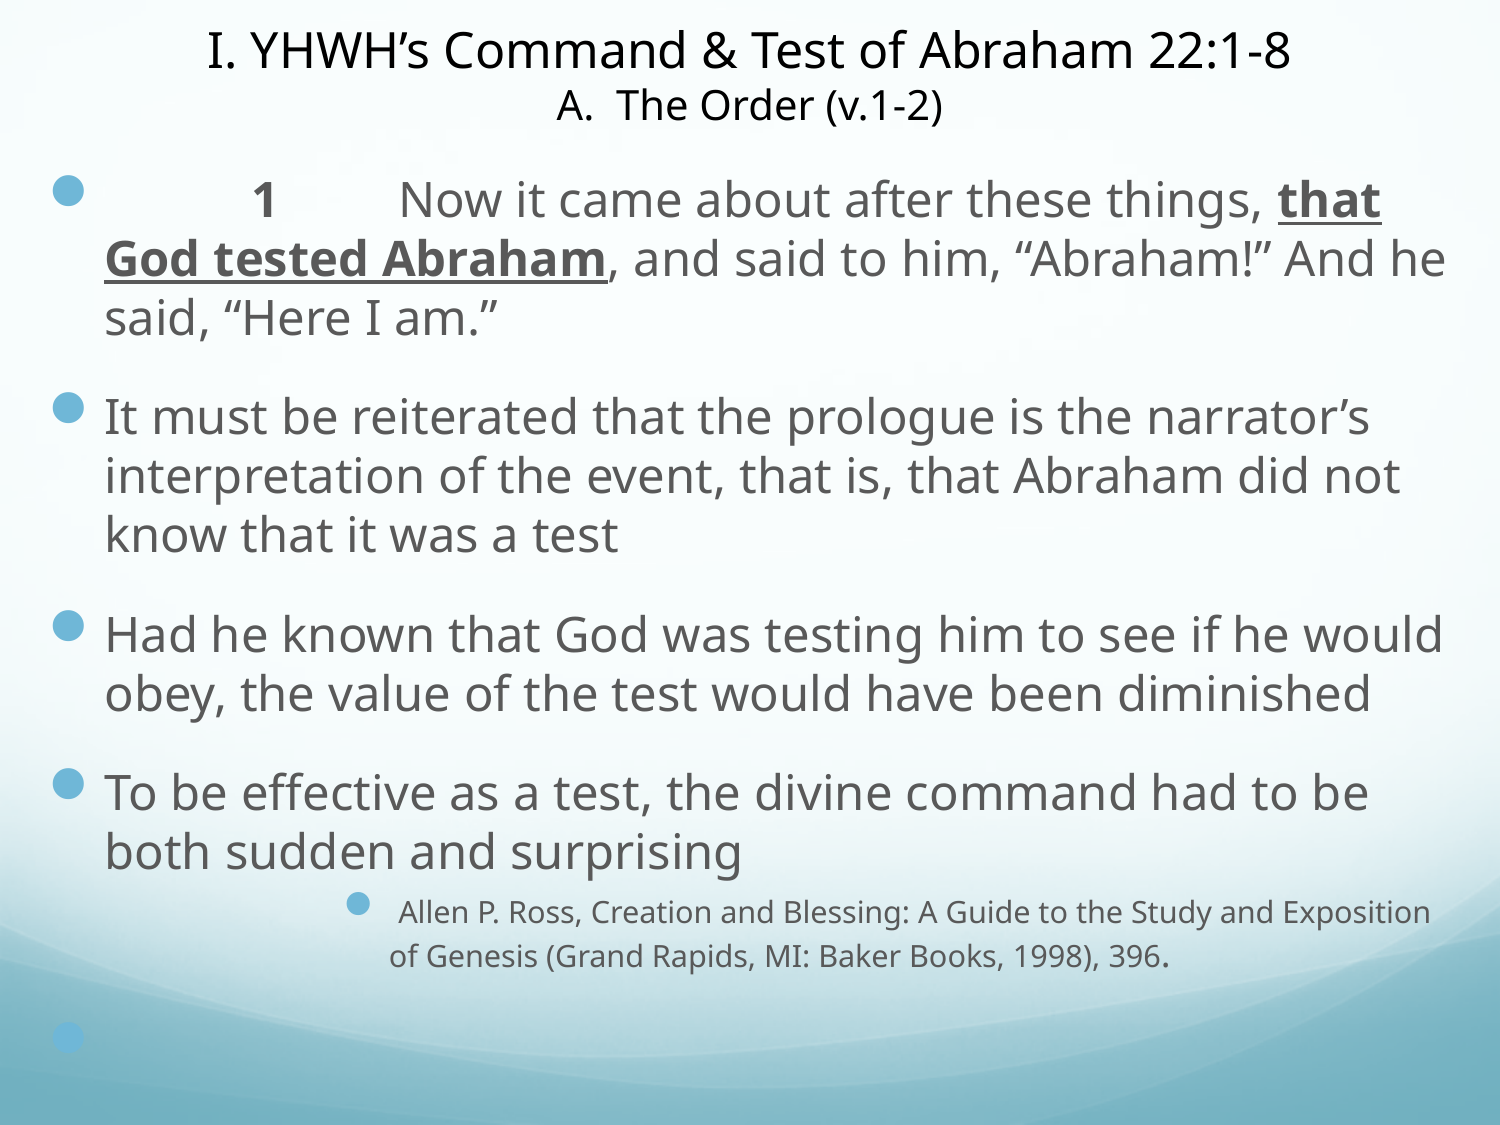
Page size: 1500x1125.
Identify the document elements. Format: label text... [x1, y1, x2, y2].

title I. YHWH’s Command & Test of Abraham 22:1-8 A. The Order (v.1-2) [90, 17, 1410, 137]
list 1 Now it came about after these things, that God tested Abraham, and said to him, “Abraham!” And he said, “Here I am.” It must be reiterated that the prologue is the narrator’s interpretation of the event, that is, that Abraham did not know that it was a test Had he known that God was testing him to see if he would obey, the value of the test would have been diminished To be effective as a test, the divine command had to be both sudden and surprising Allen P. Ross, Creation and Blessing: A Guide to the Study and Exposition of Genesis (Grand Rapids, MI: Baker Books, 1998), 396. [33, 161, 1478, 1092]
